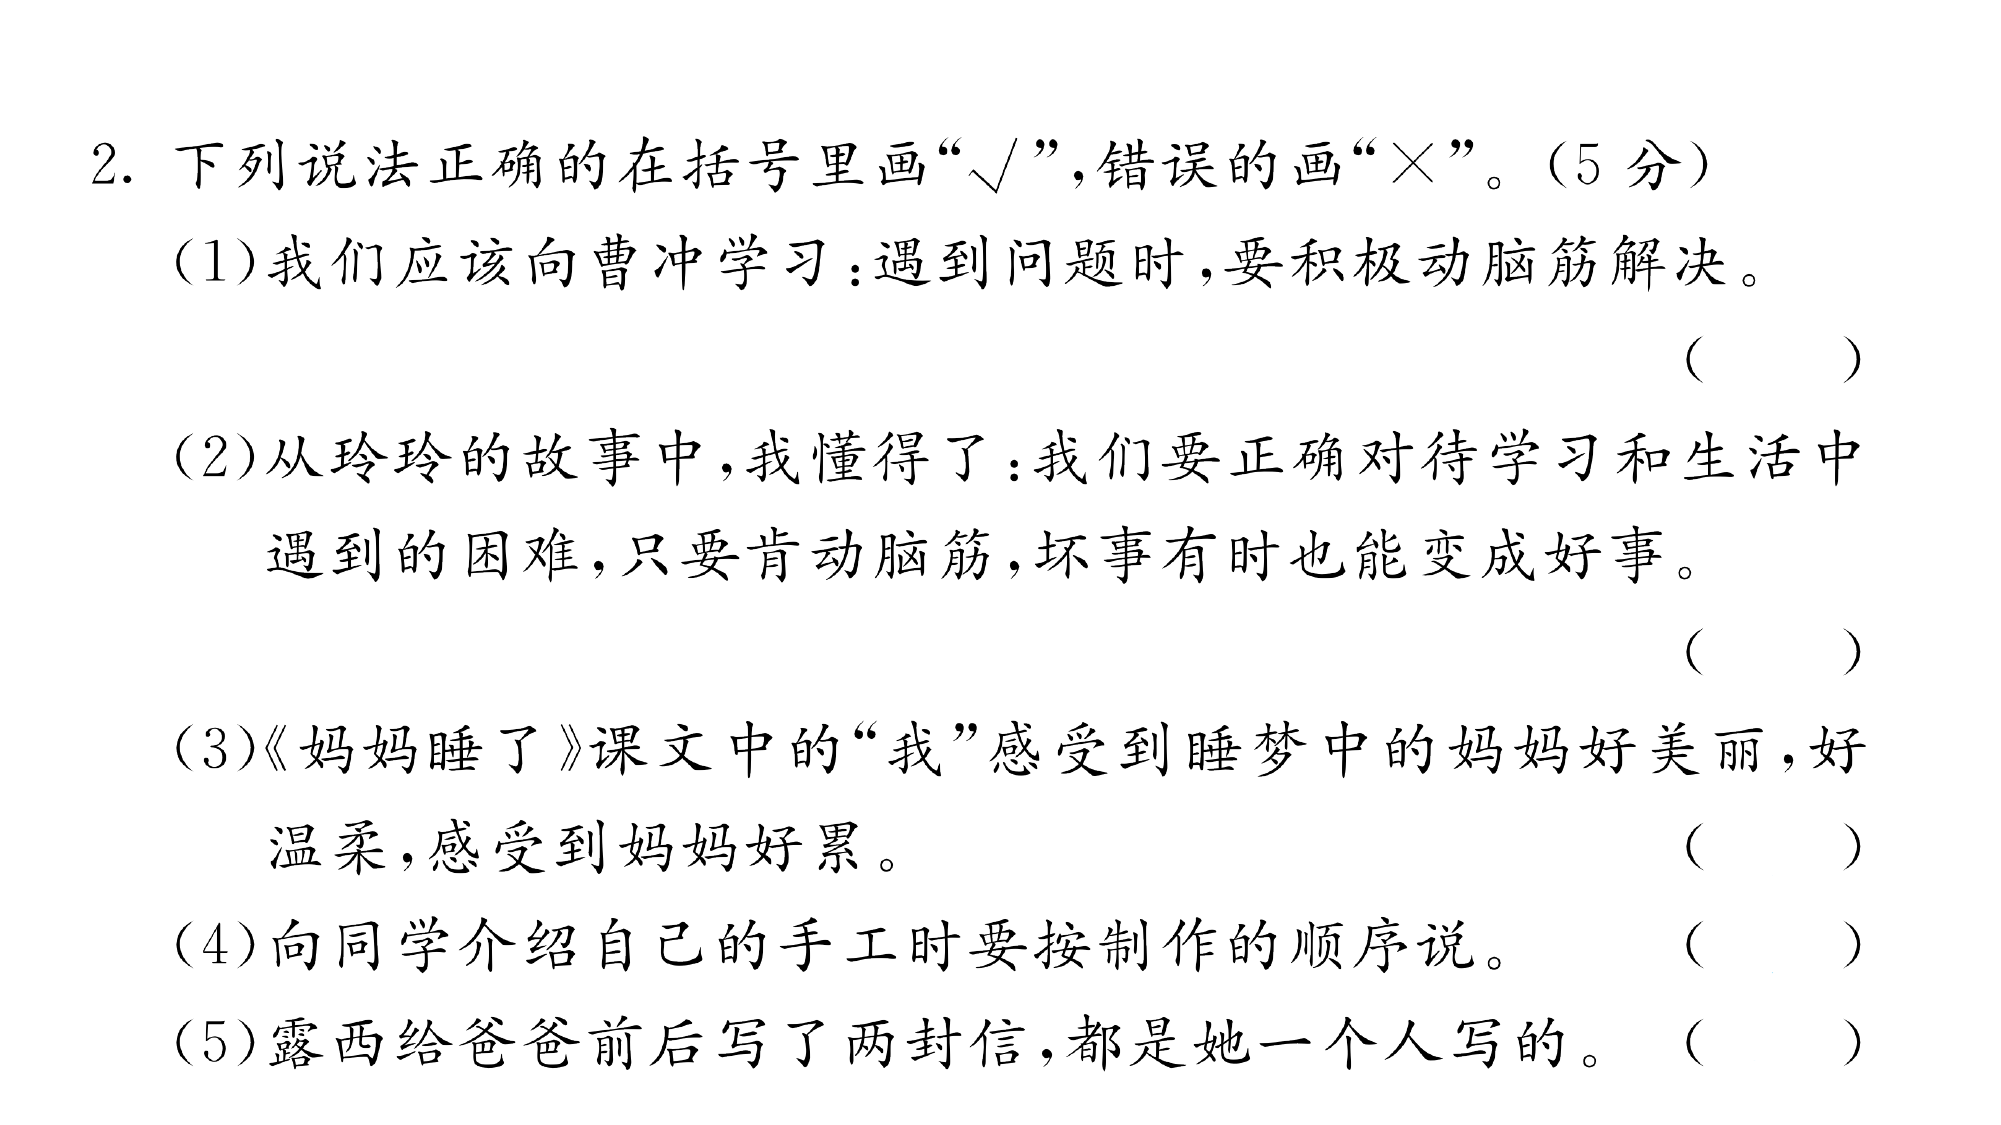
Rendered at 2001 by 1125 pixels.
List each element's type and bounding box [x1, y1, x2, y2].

picture [87, 117, 1979, 1088]
